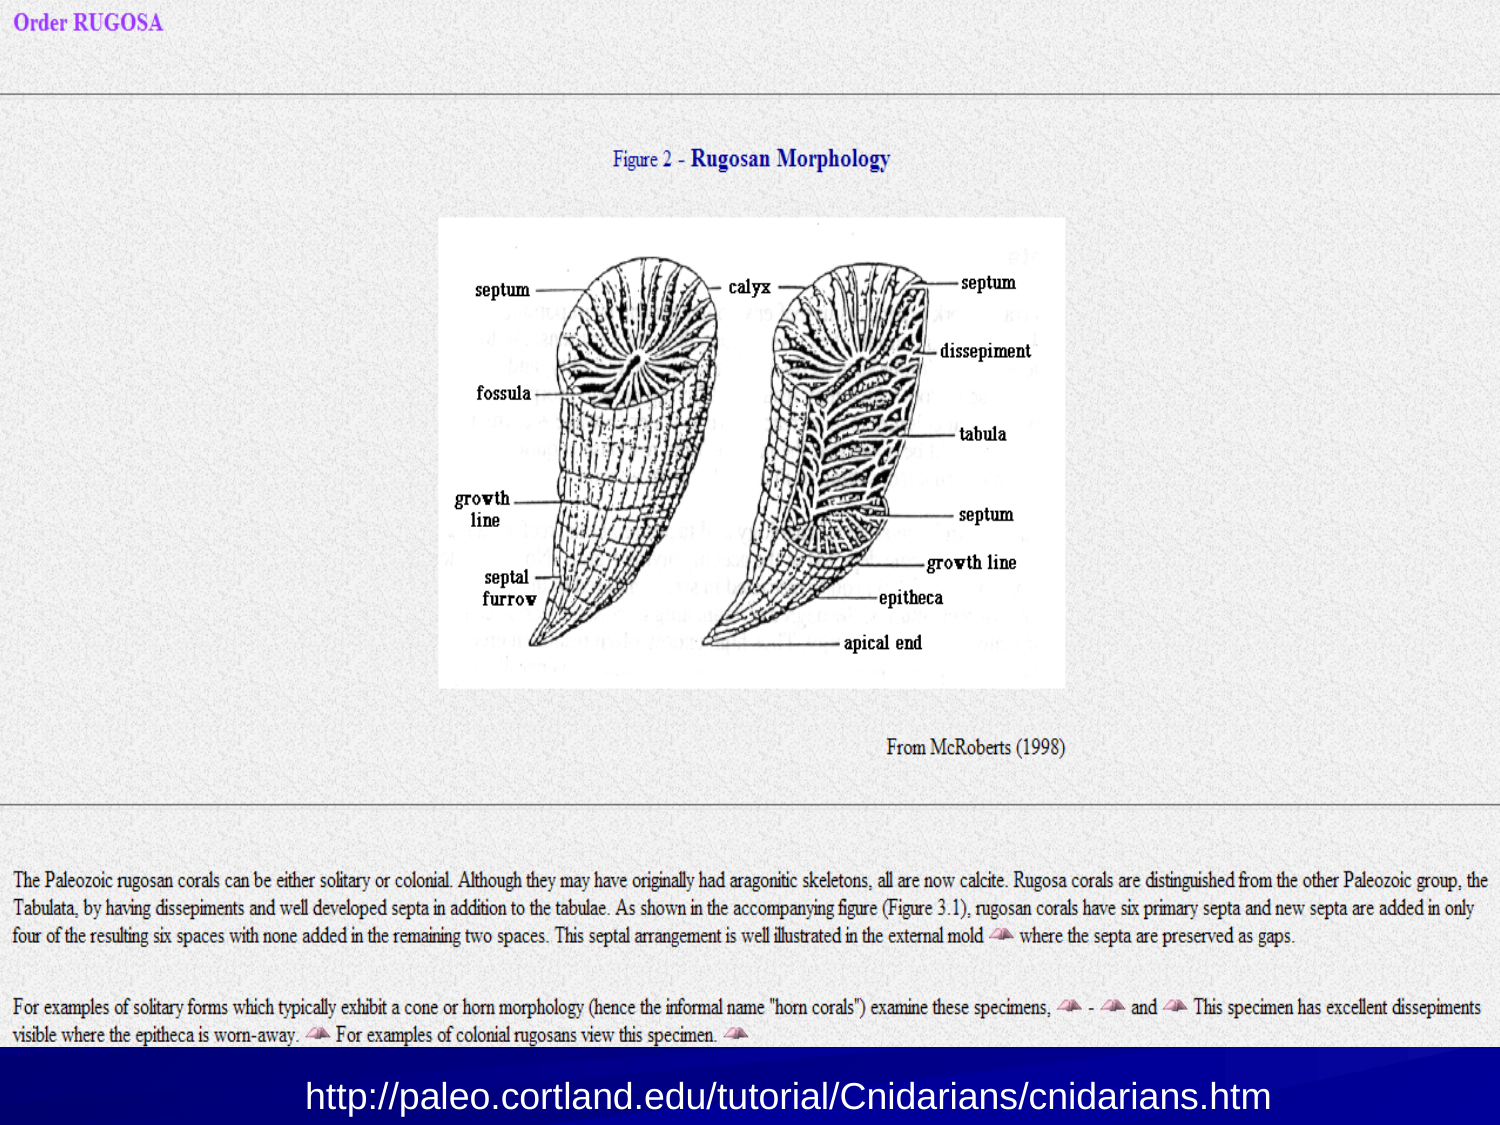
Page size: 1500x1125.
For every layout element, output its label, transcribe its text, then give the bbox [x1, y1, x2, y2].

text_box http://paleo.cortland.edu/tutorial/Cnidarians/cnidarians.htm [290, 1064, 1288, 1125]
picture [0, 0, 1500, 1048]
